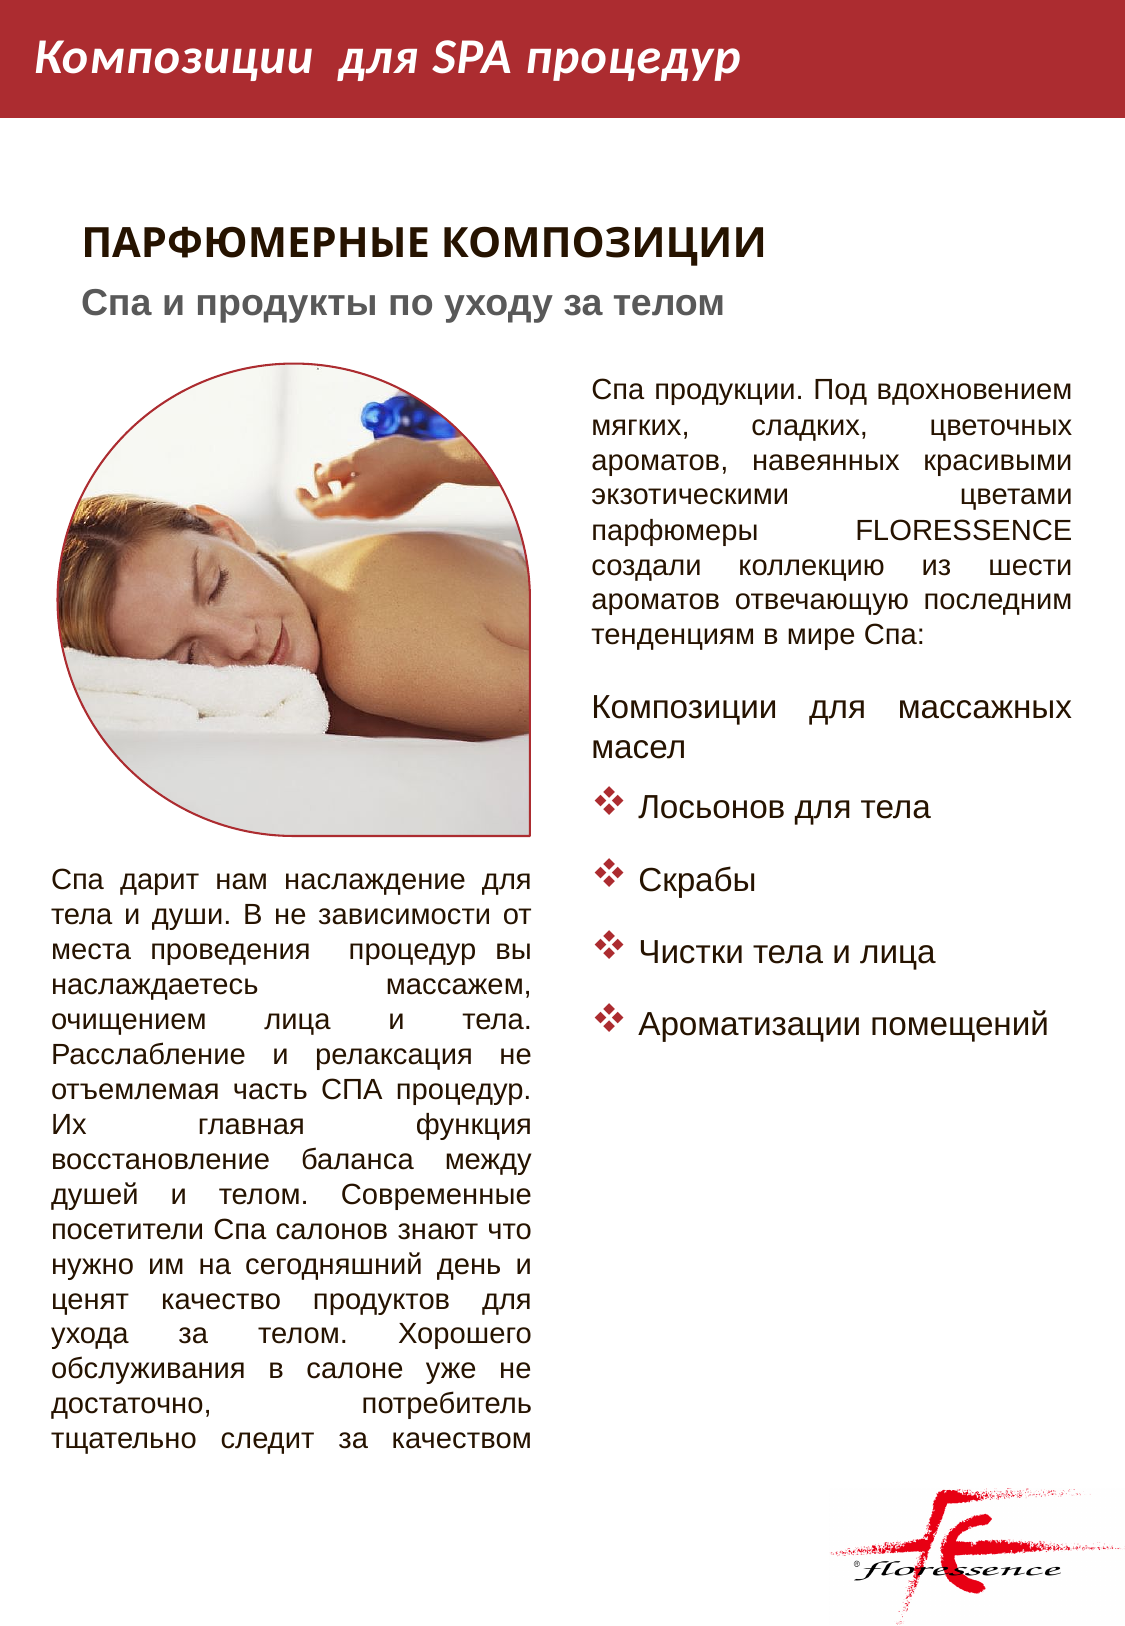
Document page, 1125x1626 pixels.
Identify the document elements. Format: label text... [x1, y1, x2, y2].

text_box Спа и продукты по уходу за телом [66, 270, 1088, 331]
picture [829, 1488, 1125, 1625]
text_box Композиции для SPA процедур [19, 25, 1000, 91]
text_box Спа дарит нам наслаждение для тела и души. В не зависимости от места проведения процедур вы наслаждаетесь массажем, очищением лица и тела. Расслабление и релаксация не отъемлемая часть СПА процедур. Их главная функция восстановление баланса между душей и телом. Современные посетители Спа салонов знают что нужно им на сегодняшний день и ценят качество продуктов для ухода за телом. Хорошего обслуживания в салоне уже не достаточно, потребитель тщательно следит за качеством Спа продукции. Под вдохновением мягких, сладких, цветочных ароматов, навеянных красивыми экзотическими цветами парфюмеры FLORESSENCE создали коллекцию из шести ароматов отвечающую последним тенденциям в мире Спа: Композиции для массажных масел Лосьонов для тела Скрабы Чистки тела и лица Ароматизации помещений [36, 363, 1088, 1463]
text_box Парфюмерные композиции [66, 207, 1125, 323]
text_box [55, 361, 533, 839]
